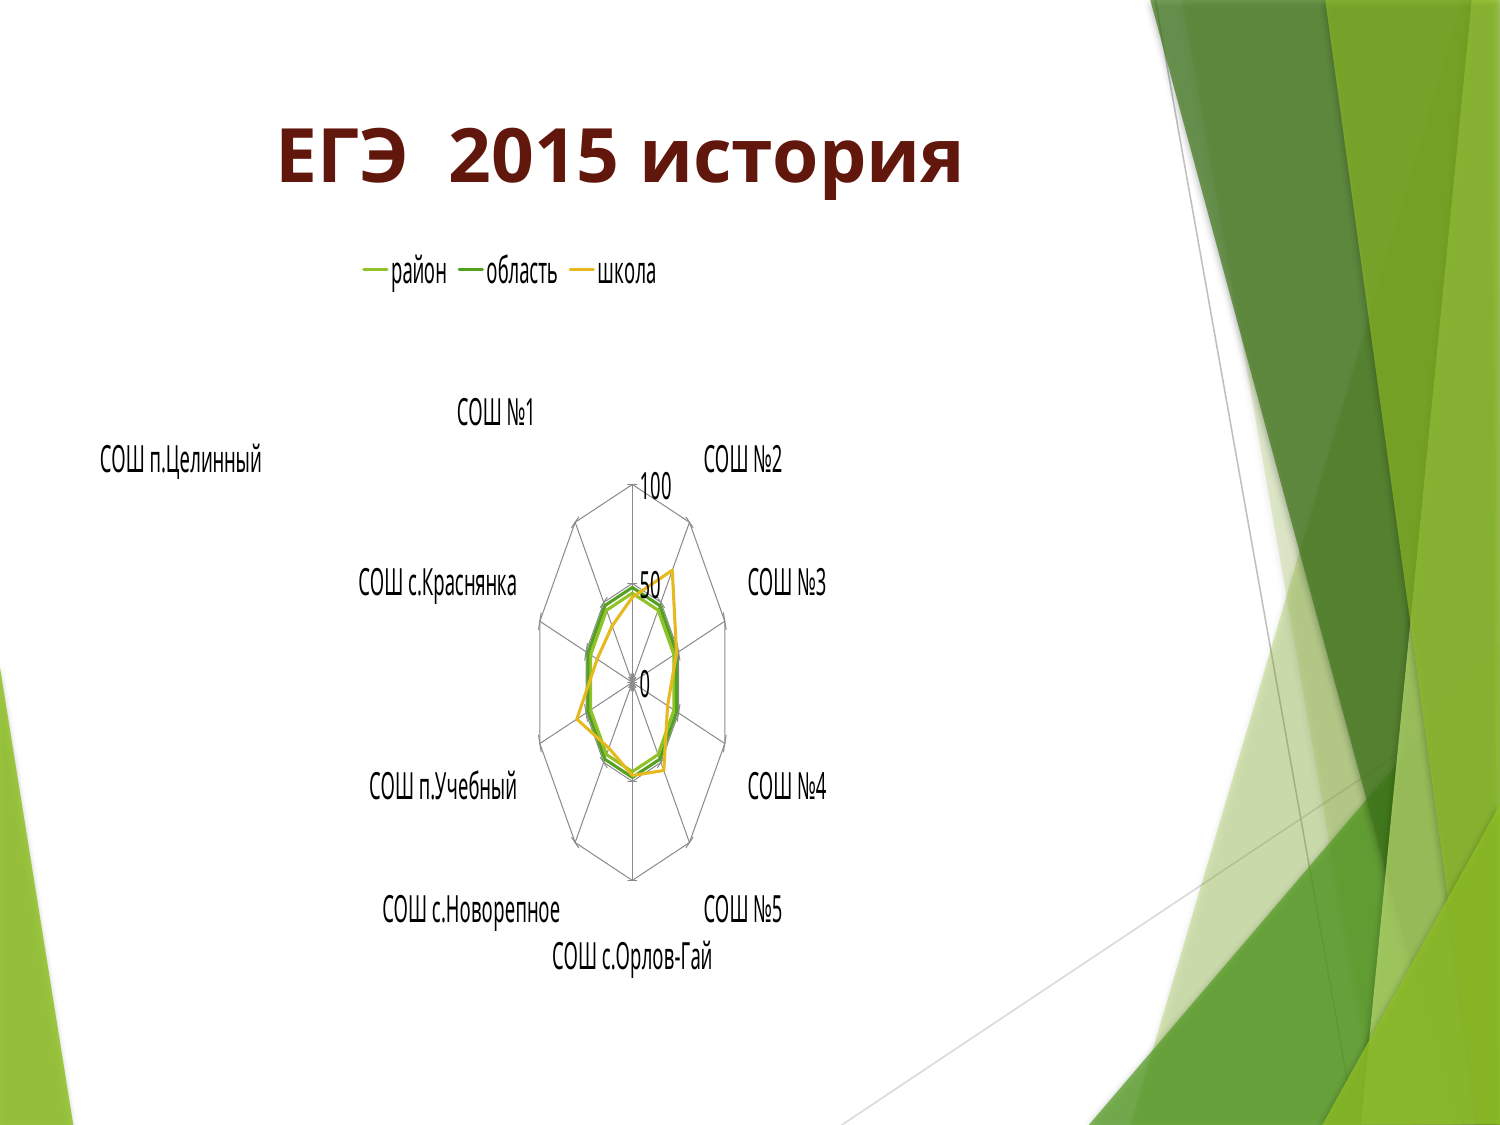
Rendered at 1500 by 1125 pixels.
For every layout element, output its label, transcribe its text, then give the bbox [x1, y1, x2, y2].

chart [99, 224, 1338, 1063]
title ЕГЭ 2015 история [99, 99, 1142, 224]
